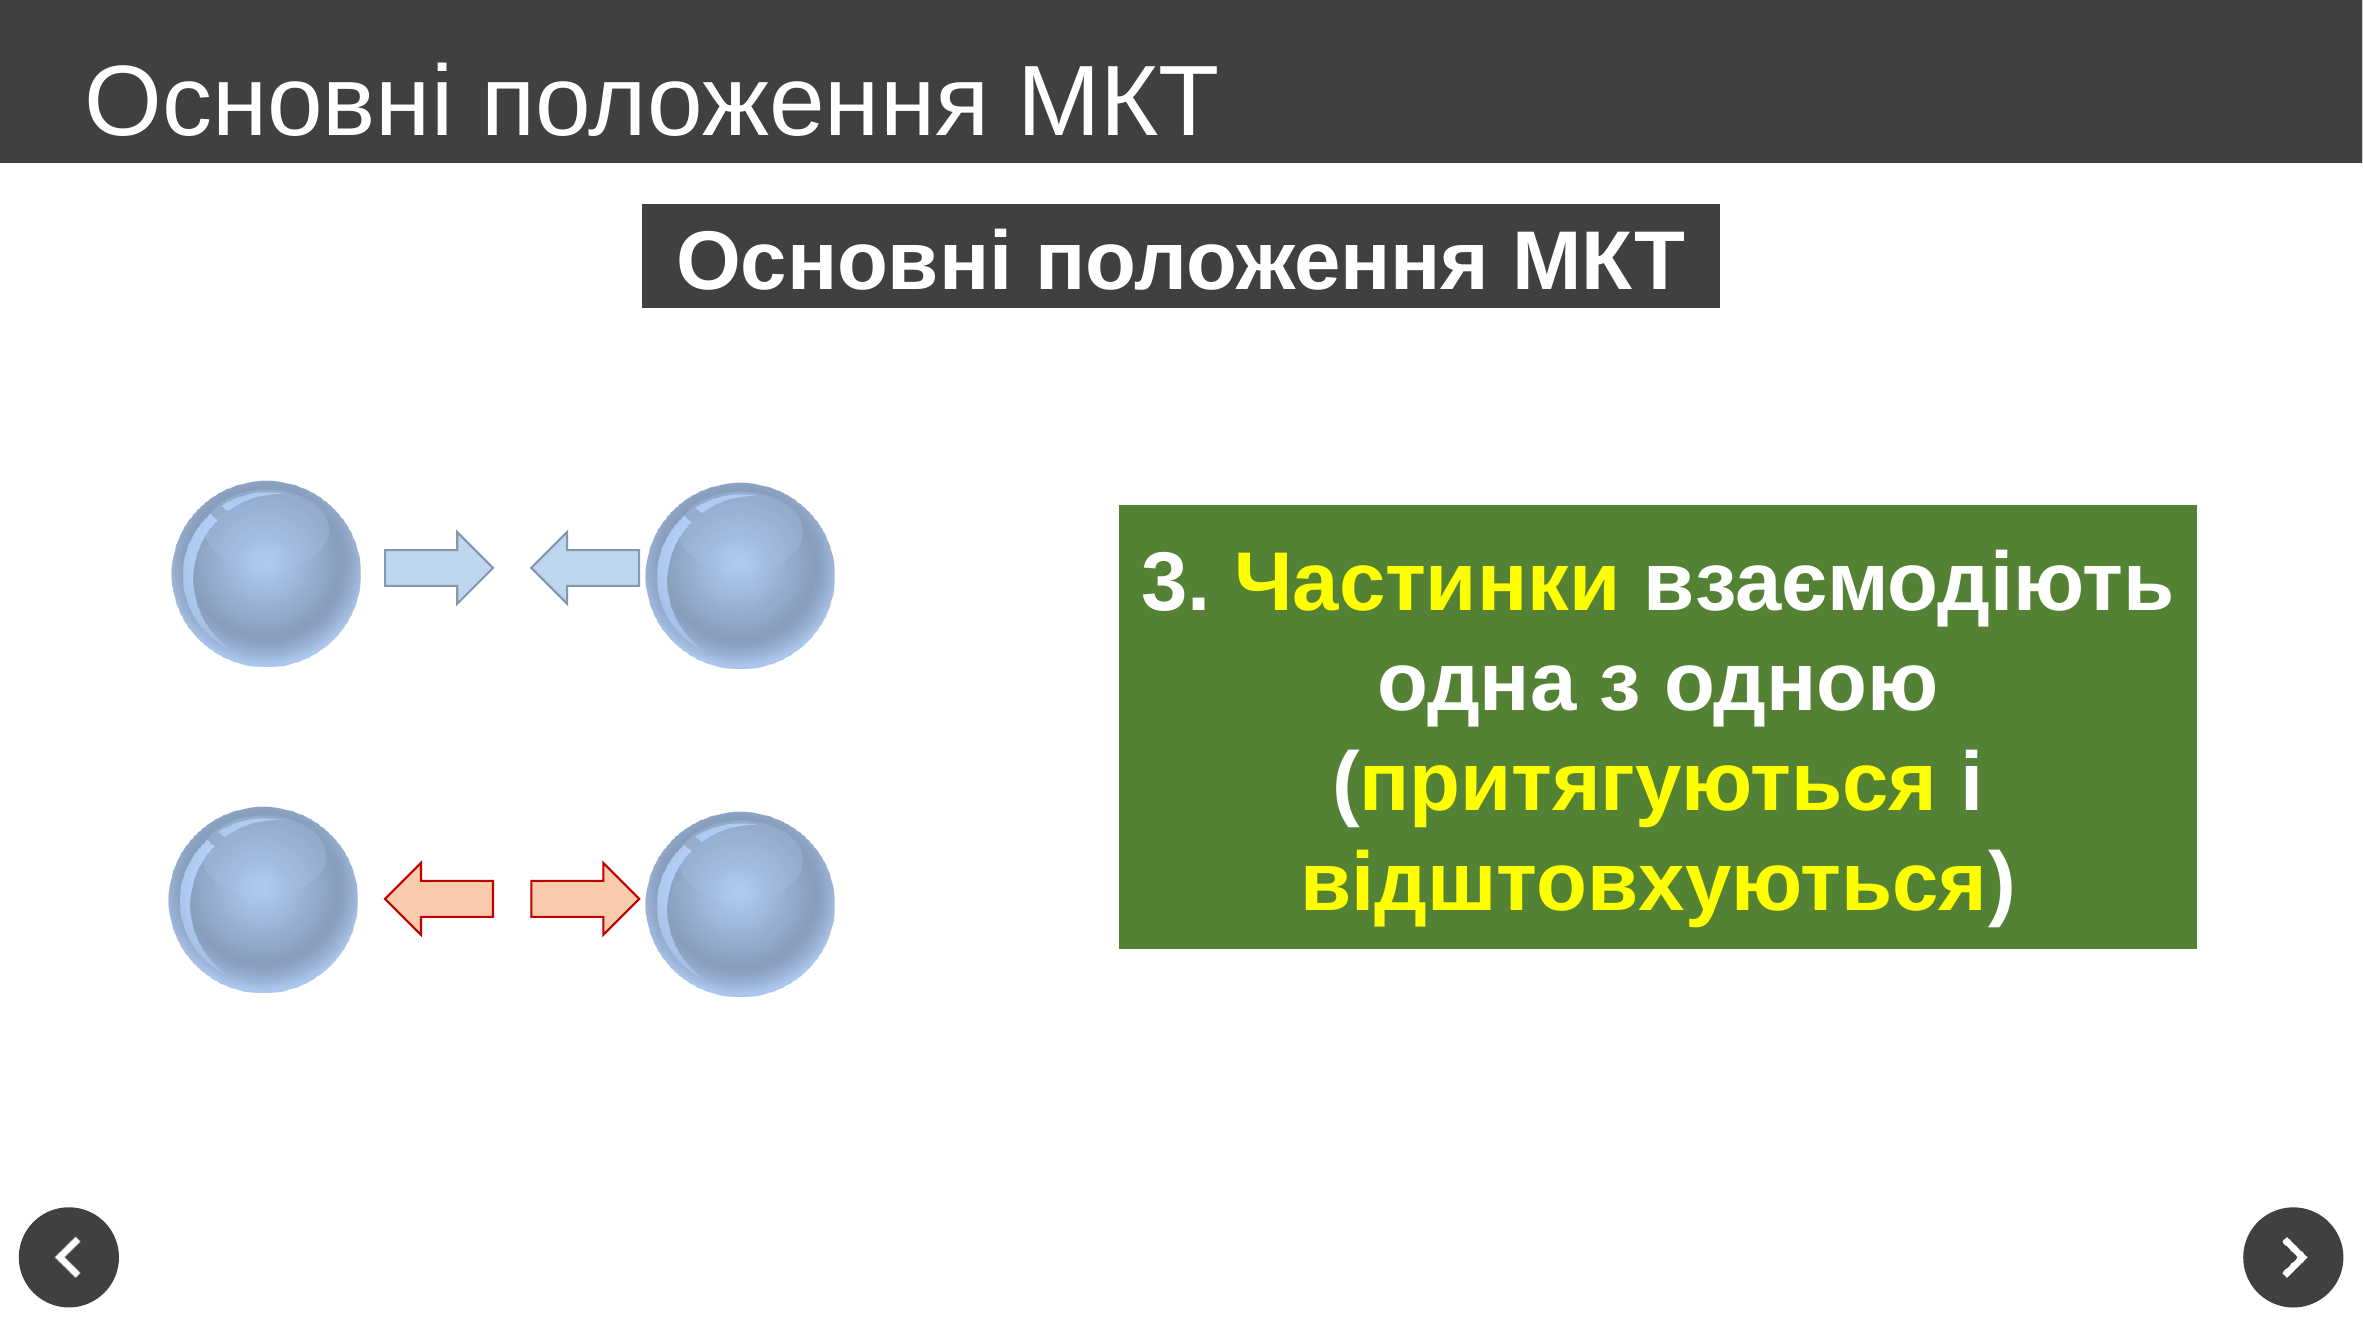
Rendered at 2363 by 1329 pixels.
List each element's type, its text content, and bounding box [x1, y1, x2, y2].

text_box [383, 860, 495, 938]
picture [171, 480, 361, 667]
picture [168, 806, 358, 993]
text_box [530, 860, 641, 938]
text_box [384, 529, 495, 607]
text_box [19, 1208, 118, 1307]
picture [644, 482, 835, 669]
picture [644, 810, 835, 997]
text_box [2244, 1208, 2343, 1307]
text_box [529, 529, 641, 607]
title Основні положення МКТ [69, 44, 2303, 163]
text_box [0, 0, 2363, 163]
text_box 3. Частинки взаємодіють одна з одною (притягуються і відштовхуються) [1121, 507, 2195, 947]
text_box Основні положення МКТ [644, 206, 1718, 306]
